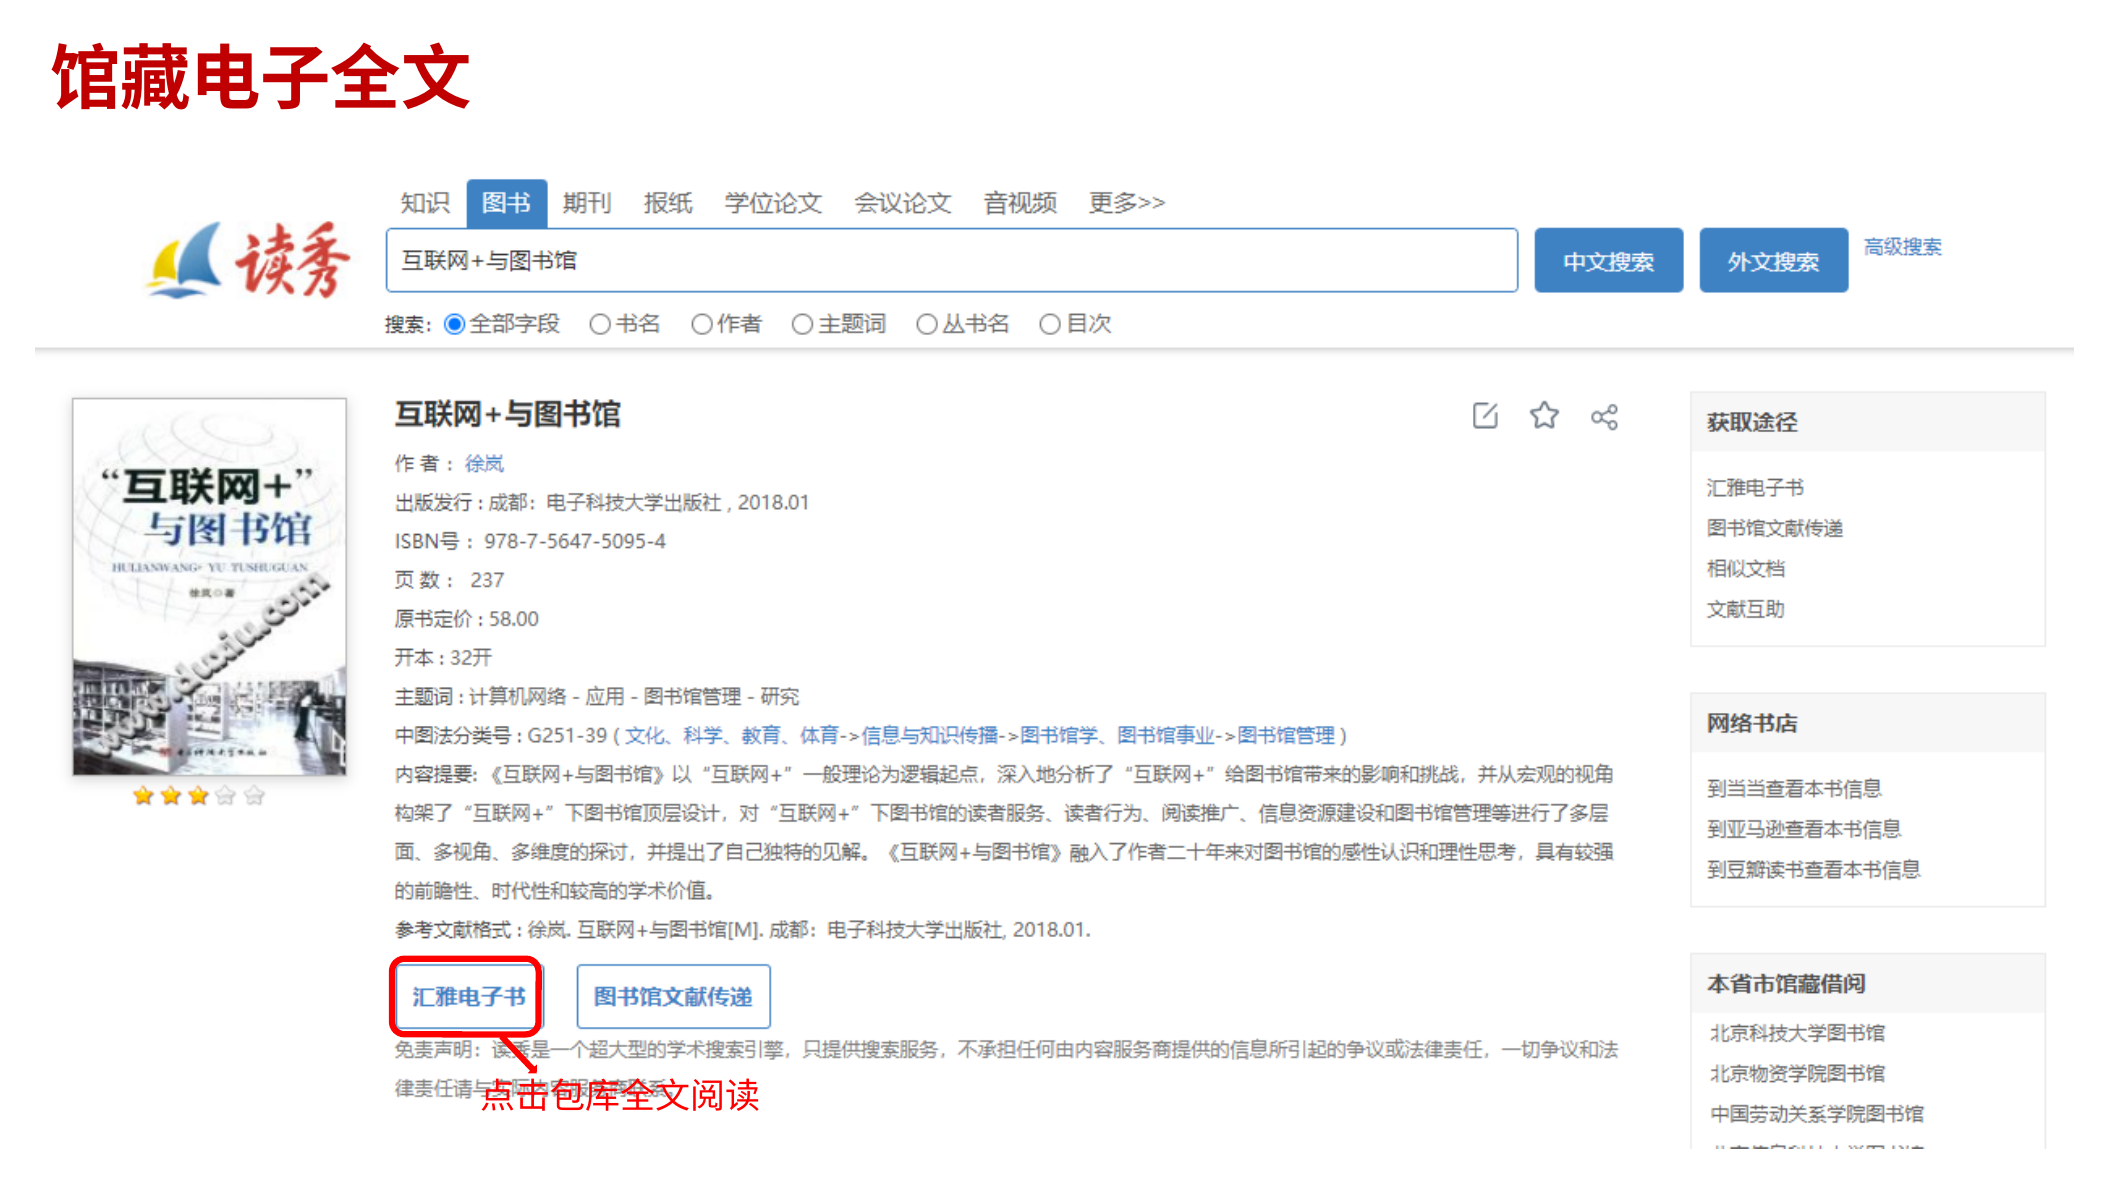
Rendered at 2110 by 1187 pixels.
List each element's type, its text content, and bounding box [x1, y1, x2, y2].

picture [35, 165, 2074, 1149]
text_box 馆藏电子全文 [35, 25, 500, 125]
